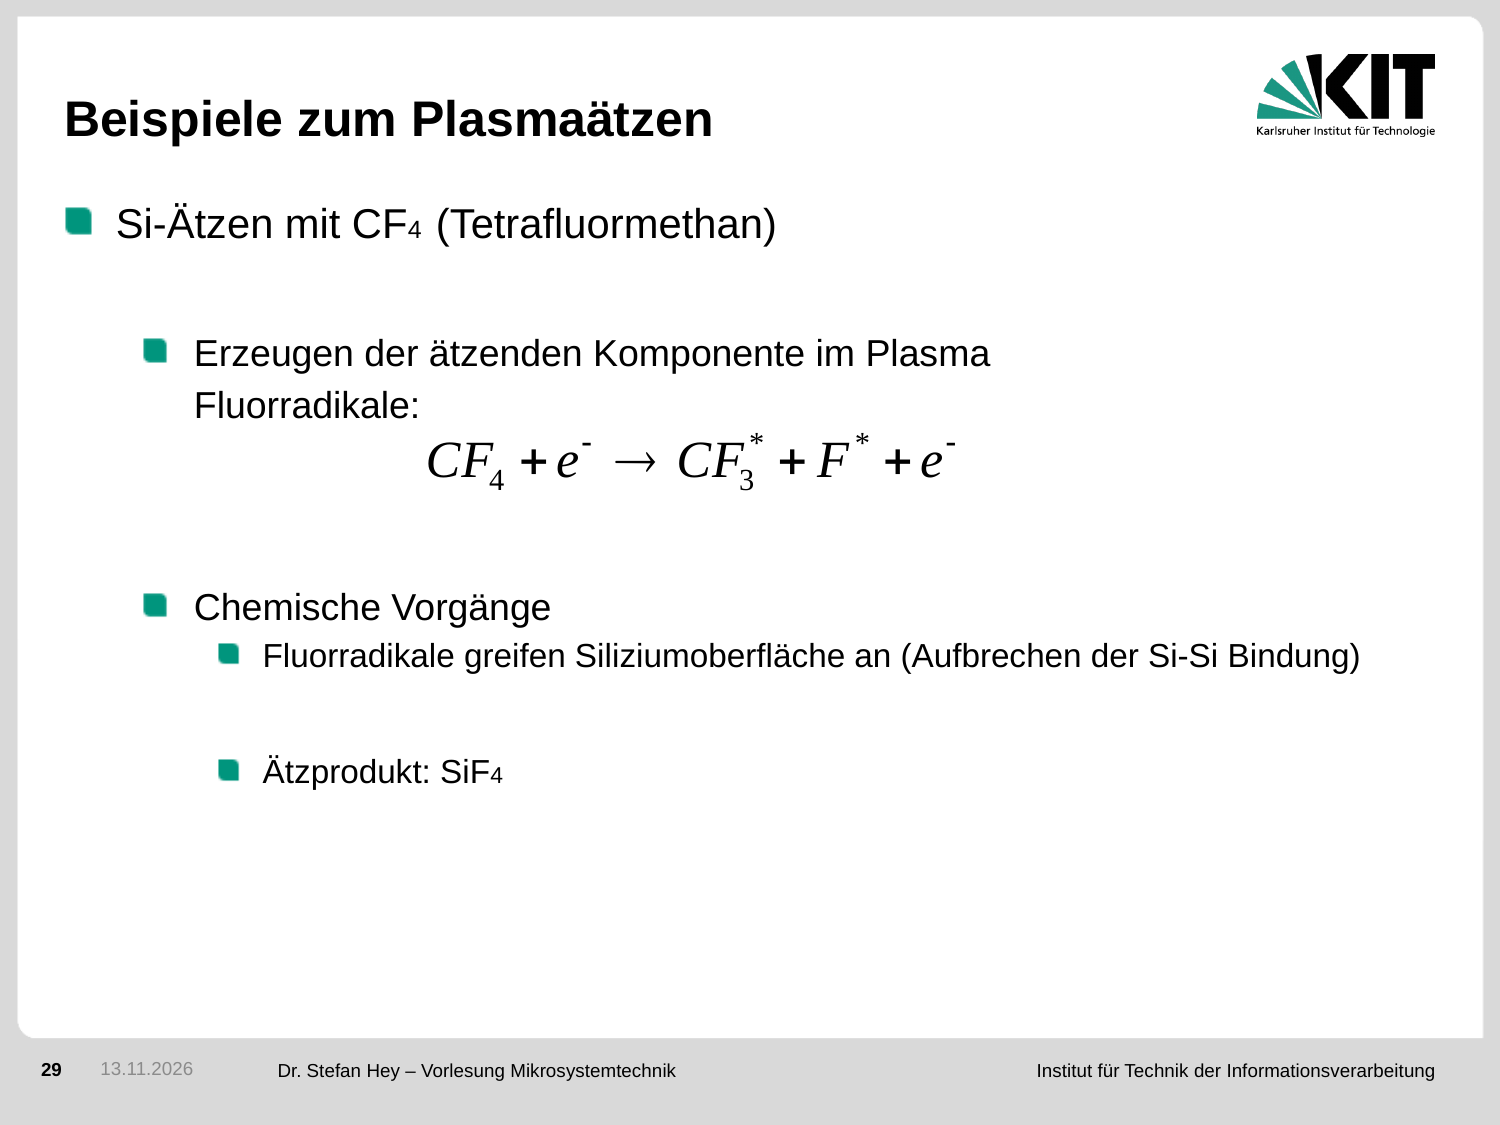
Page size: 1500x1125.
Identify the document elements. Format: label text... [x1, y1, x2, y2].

title Beispiele zum Plasmaätzen [63, 54, 1199, 148]
picture [0, 0, 1500, 1125]
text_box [418, 420, 973, 504]
list Si-Ätzen mit CF4 (Tetrafluormethan) Erzeugen der ätzenden Komponente im Plasma Fluorradikale: Chemische Vorgänge Fluorradikale greifen Siliziumoberfläche an (Aufbrechen der Si-Si Bindung) Ätzprodukt: SiF4 [64, 196, 1436, 1000]
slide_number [100, 1057, 272, 1117]
